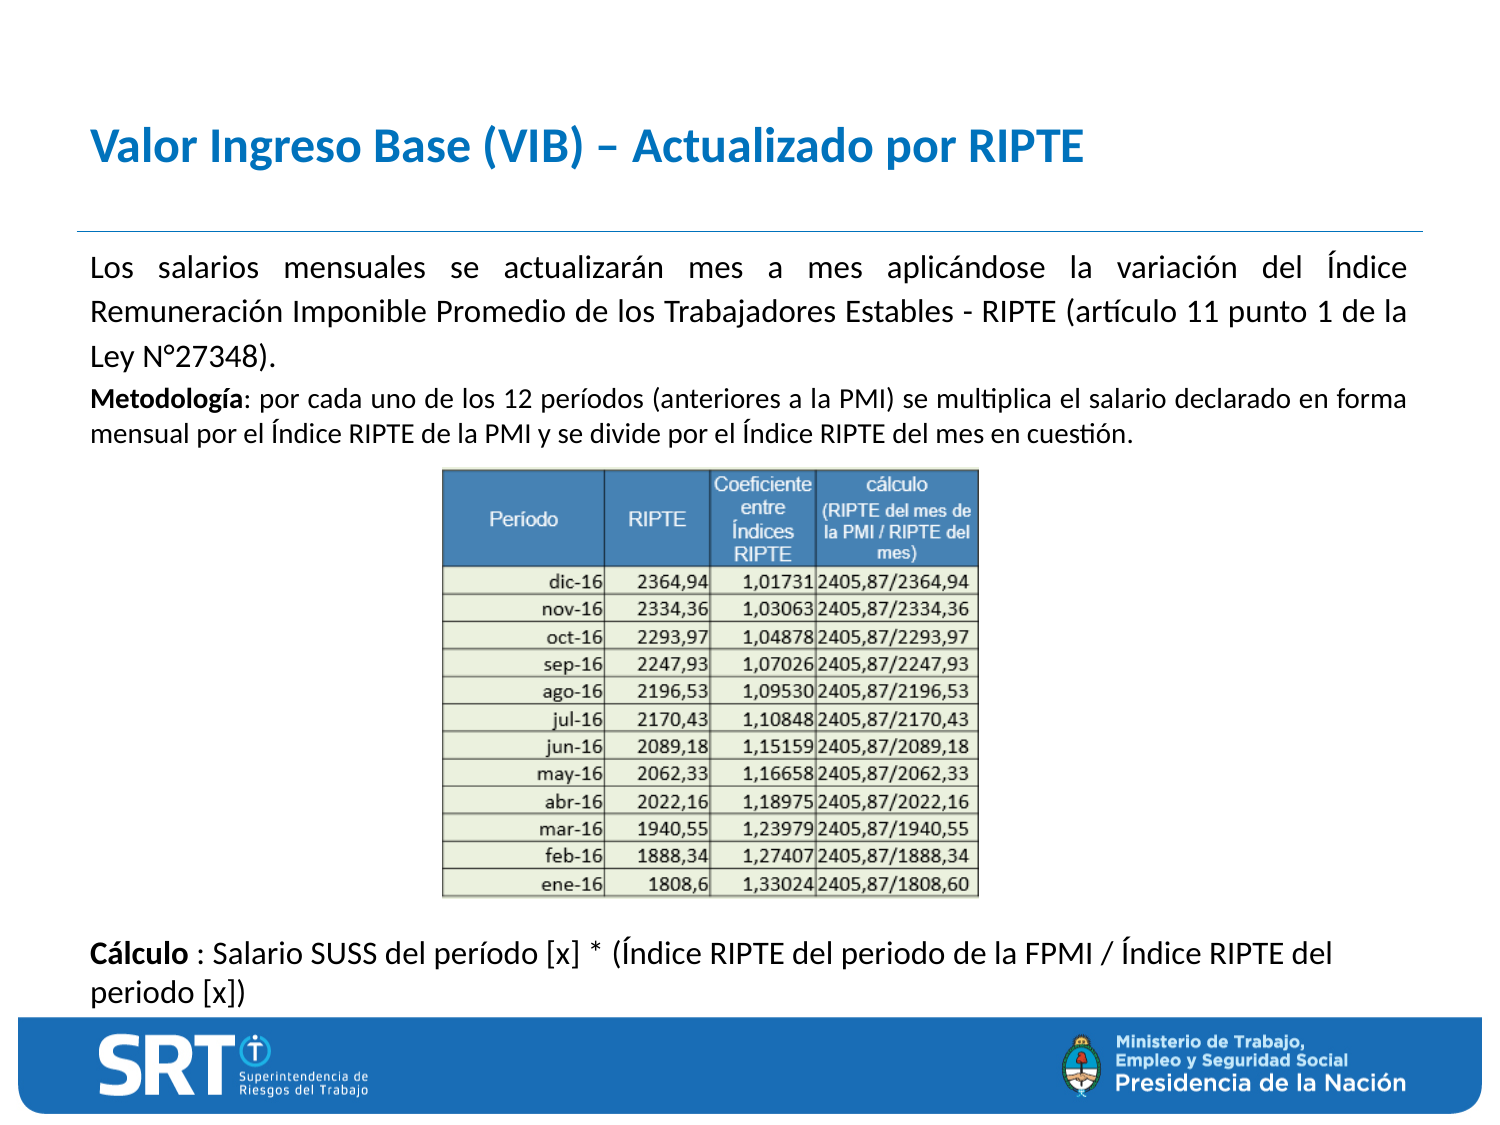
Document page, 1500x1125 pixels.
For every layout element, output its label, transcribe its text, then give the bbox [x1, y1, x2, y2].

picture [0, 1006, 1500, 1125]
list Los salarios mensuales se actualizarán mes a mes aplicándose la variación del Índice Remuneración Imponible Promedio de los Trabajadores Estables - RIPTE (artículo 11 punto 1 de la Ley N°27348). Metodología: por cada uno de los 12 períodos (anteriores a la PMI) se multiplica el salario declarado en forma mensual por el Índice RIPTE de la PMI y se divide por el Índice RIPTE del mes en cuestión. Cálculo : Salario SUSS del período [x] * (Índice RIPTE del periodo de la FPMI / Índice RIPTE del periodo [x]) [75, 232, 1425, 1024]
picture [442, 467, 979, 899]
title Valor Ingreso Base (VIB) – Actualizado por RIPTE [75, 45, 1425, 232]
